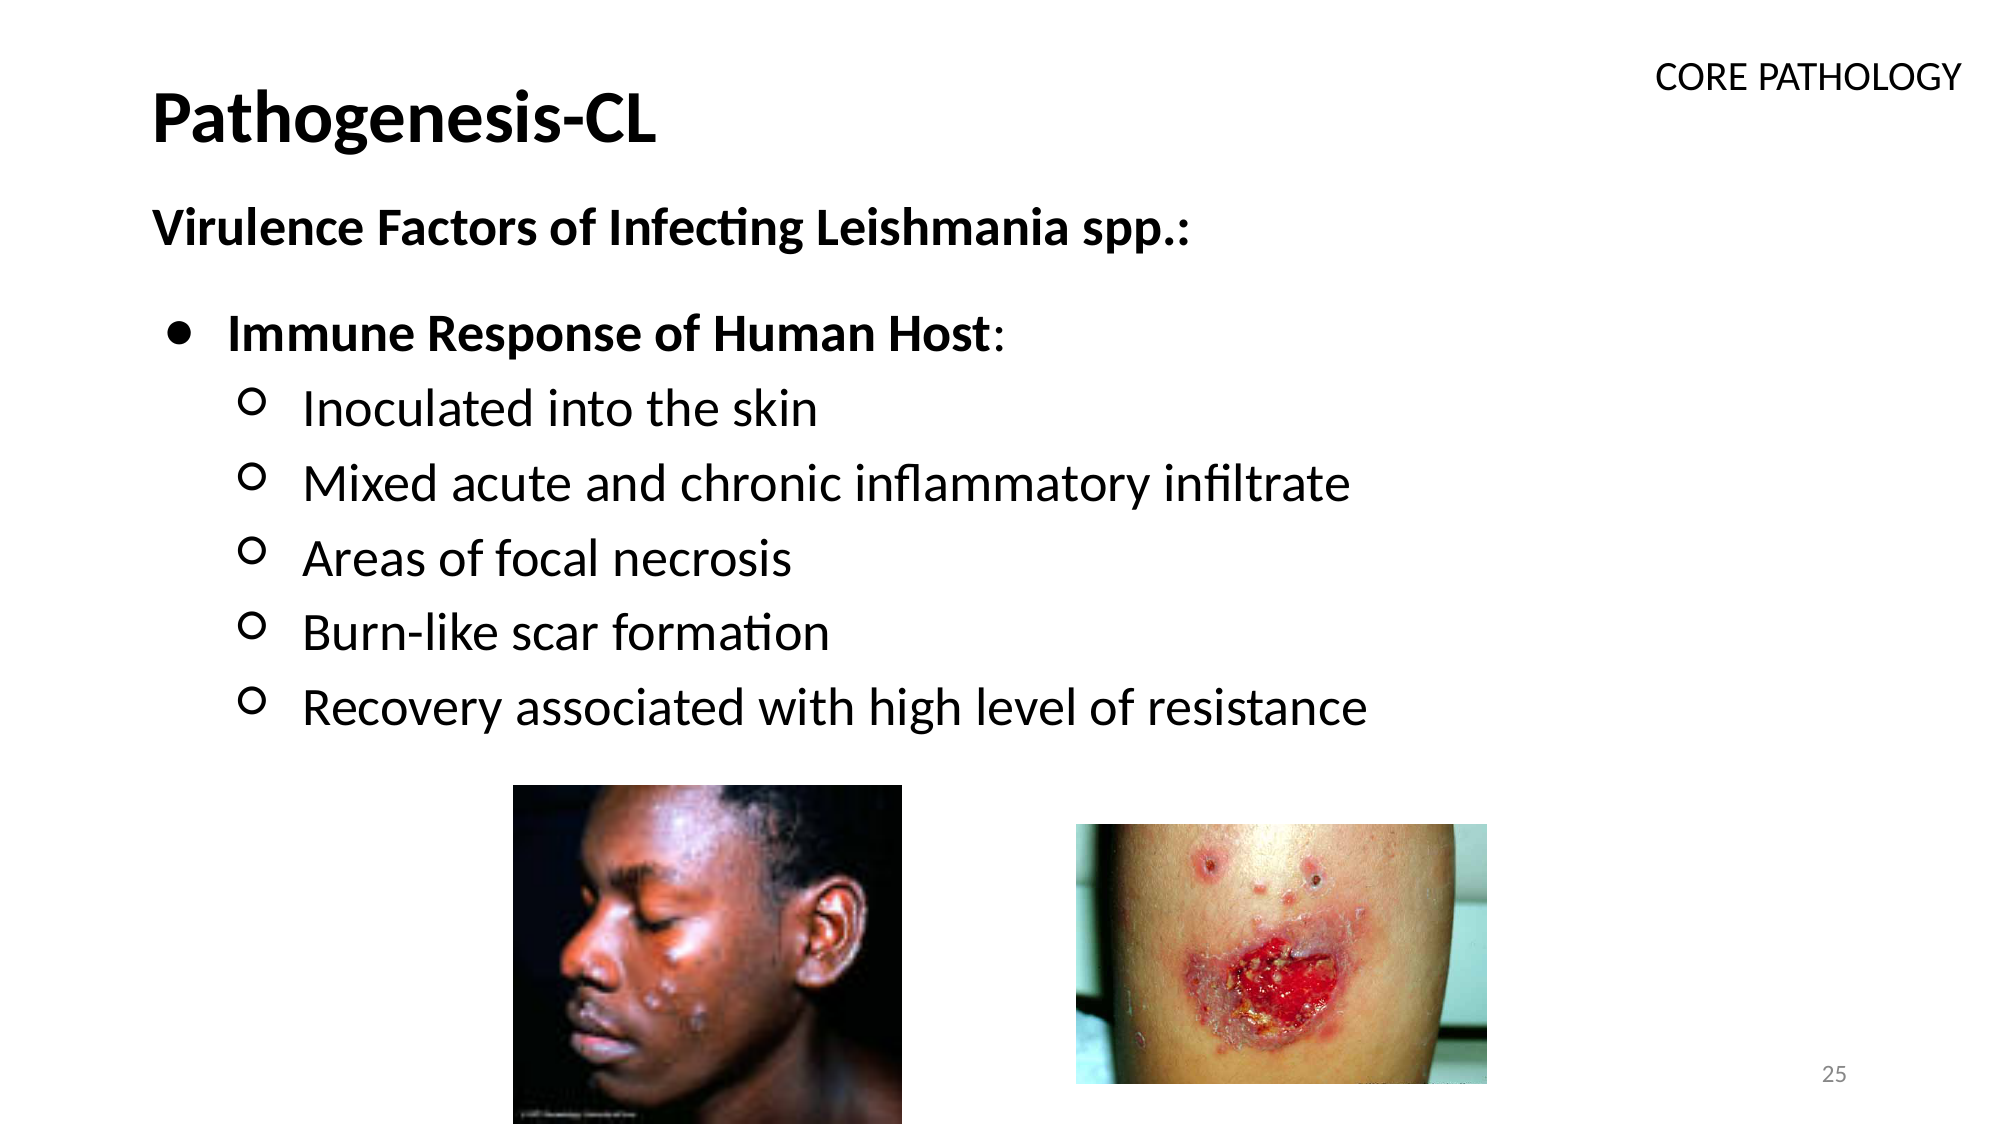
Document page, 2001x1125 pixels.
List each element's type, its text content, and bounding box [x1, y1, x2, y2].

title Pathogenesis-CL [137, 9, 1863, 174]
text_box CORE PATHOLOGY [1325, 46, 1962, 99]
picture [1075, 824, 1487, 1084]
picture [513, 784, 902, 1124]
slide_number 25 [1412, 1042, 1863, 1103]
list Virulence Factors of Infecting Leishmania spp.: Immune Response of Human Host: Inoculated into the skin Mixed acute and chronic inflammatory infiltrate Areas of focal necrosis Burn-like scar formation Recovery associated with high level of resistance [137, 174, 1958, 1028]
